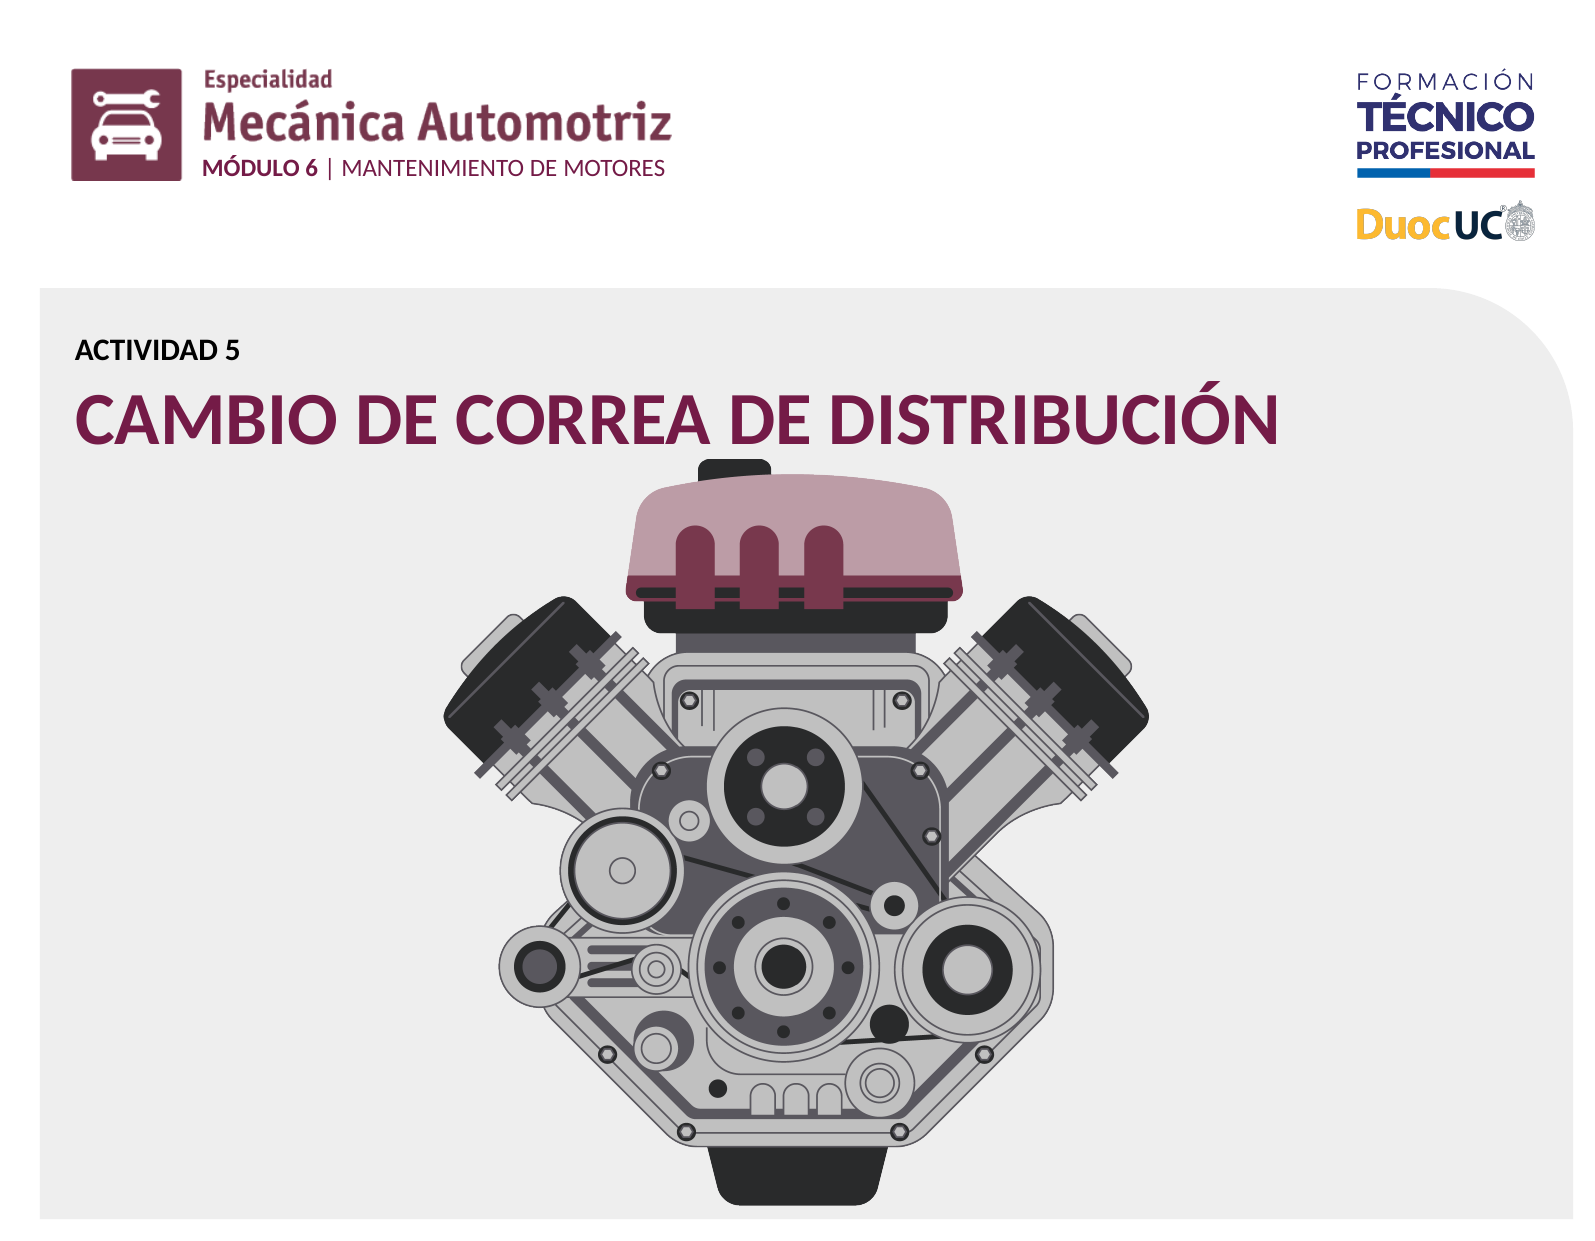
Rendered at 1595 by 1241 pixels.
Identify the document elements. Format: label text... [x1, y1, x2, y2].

picture [71, 68, 672, 181]
picture [1357, 200, 1535, 241]
text_box ACTIVIDAD 5 [59, 351, 297, 381]
picture [1357, 68, 1535, 178]
picture [443, 459, 1149, 1207]
text_box CAMBIO DE CORREA DE DISTRIBUCIÓN [59, 384, 1392, 456]
text_box MÓDULO 6 | MANTENIMIENTO DE MOTORES [186, 136, 869, 190]
